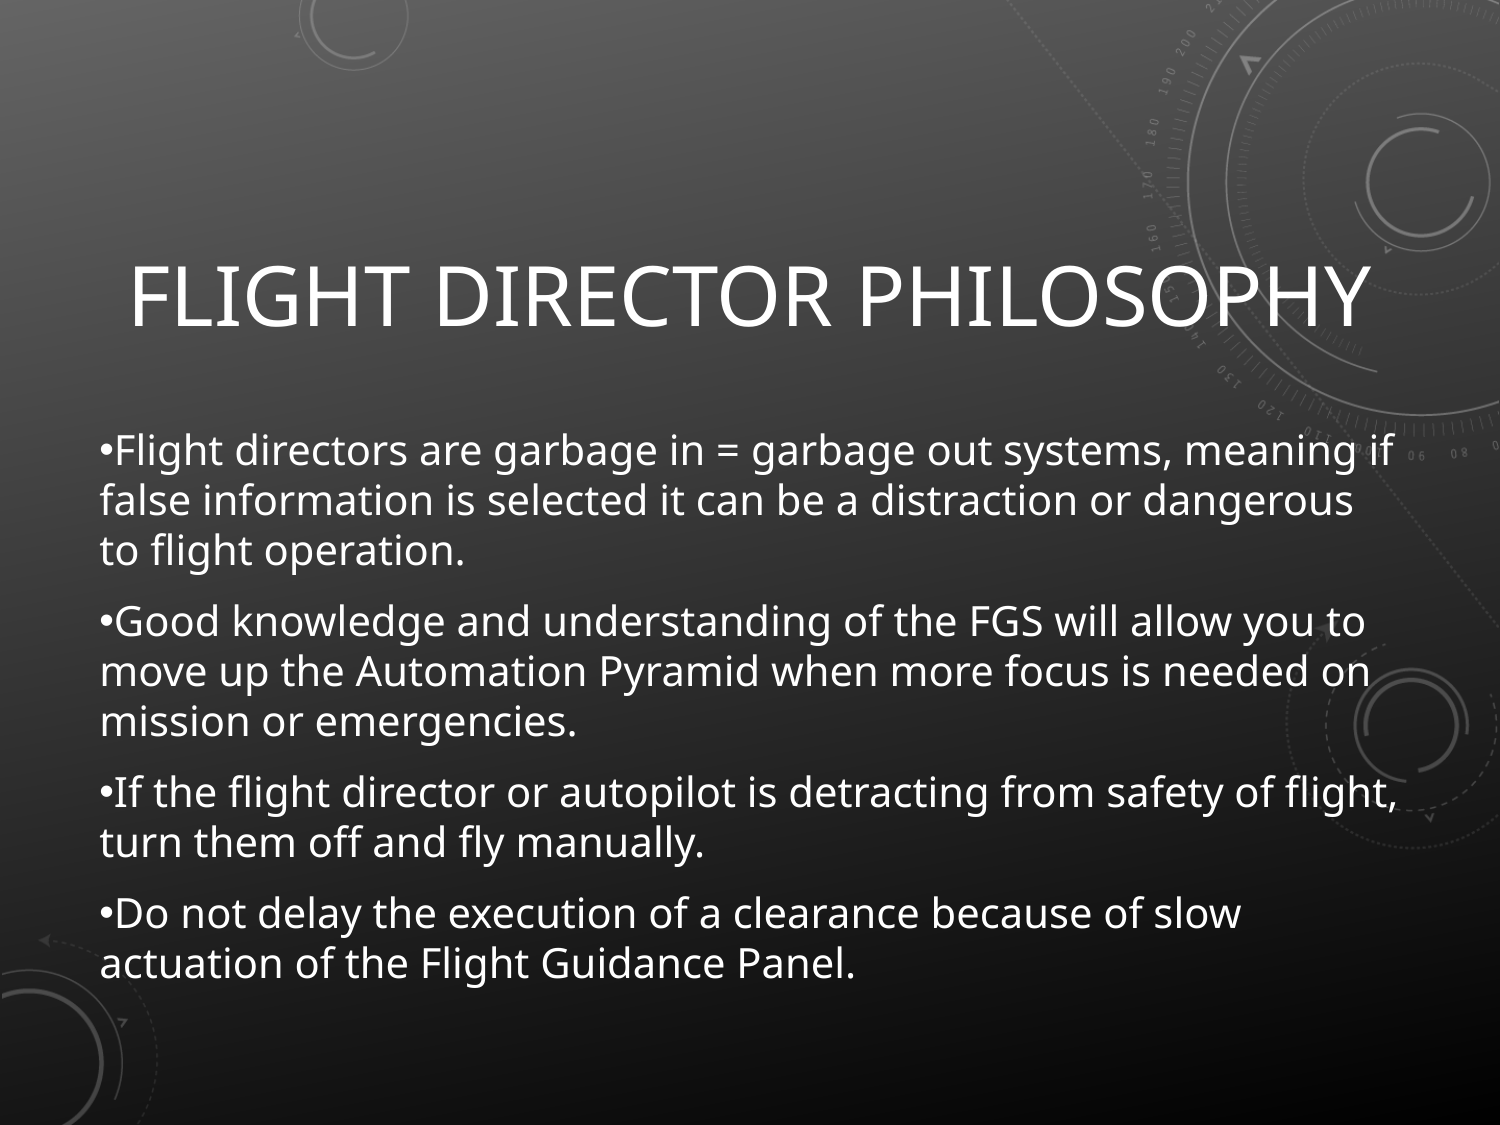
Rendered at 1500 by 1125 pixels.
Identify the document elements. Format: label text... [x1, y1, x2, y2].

text_box Flight Director Philosophy [84, 206, 1416, 351]
text_box Flight directors are garbage in = garbage out systems, meaning if false information is selected it can be a distraction or dangerous to flight operation. Good knowledge and understanding of the FGS will allow you to move up the Automation Pyramid when more focus is needed on mission or emergencies. If the flight director or autopilot is detracting from safety of flight, turn them off and fly manually. Do not delay the execution of a clearance because of slow actuation of the Flight Guidance Panel. [84, 416, 1416, 853]
picture [2, 0, 1499, 1125]
